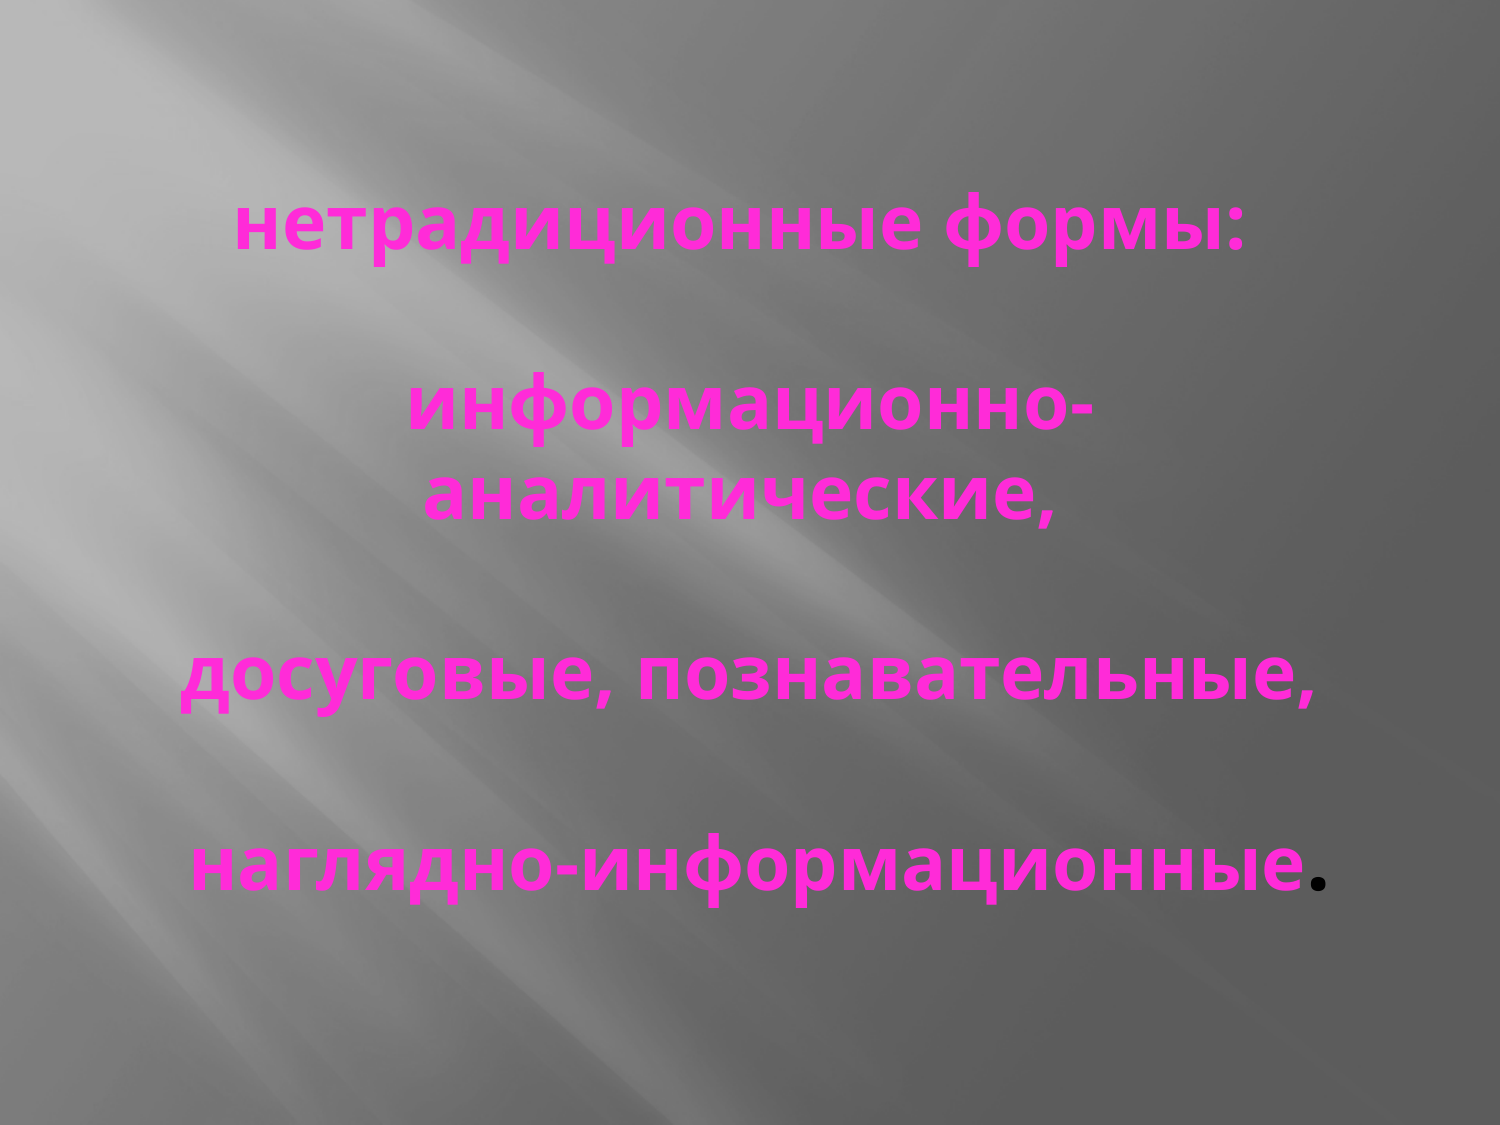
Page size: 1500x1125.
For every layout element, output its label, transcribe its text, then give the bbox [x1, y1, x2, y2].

title нетрадиционные формы: информационно-аналитические, досуговые, познавательные, наглядно-информационные. [75, 45, 1425, 1038]
